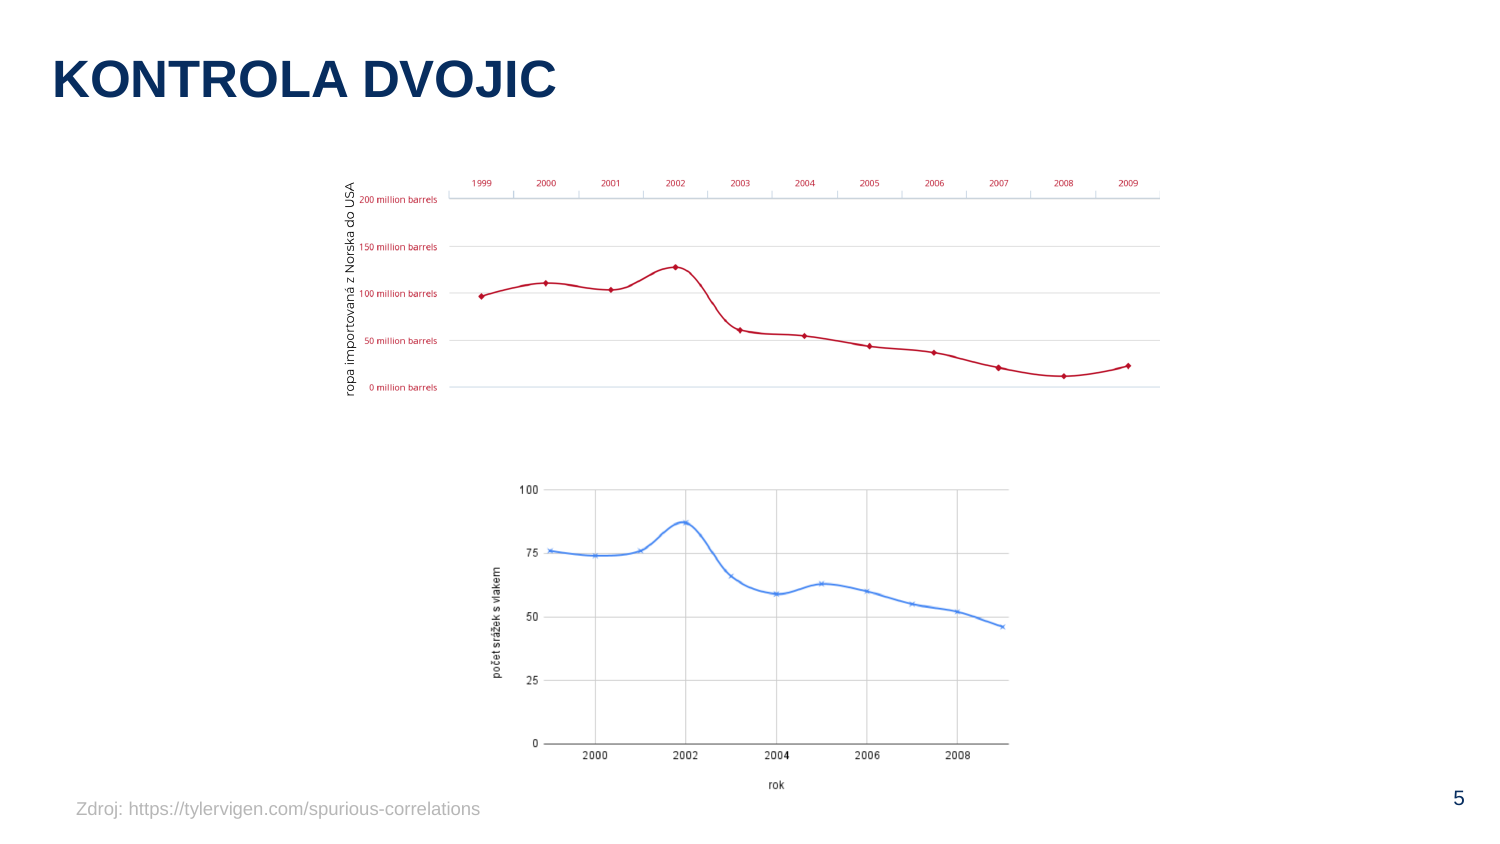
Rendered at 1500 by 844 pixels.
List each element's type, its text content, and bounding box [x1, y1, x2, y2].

picture [339, 166, 1161, 809]
text_box Zdroj: https://tylervigen.com/spurious-correlations [61, 778, 1459, 844]
title KONTROLA DVOJIC [37, 29, 1436, 124]
slide_number ‹#› [1389, 764, 1480, 830]
